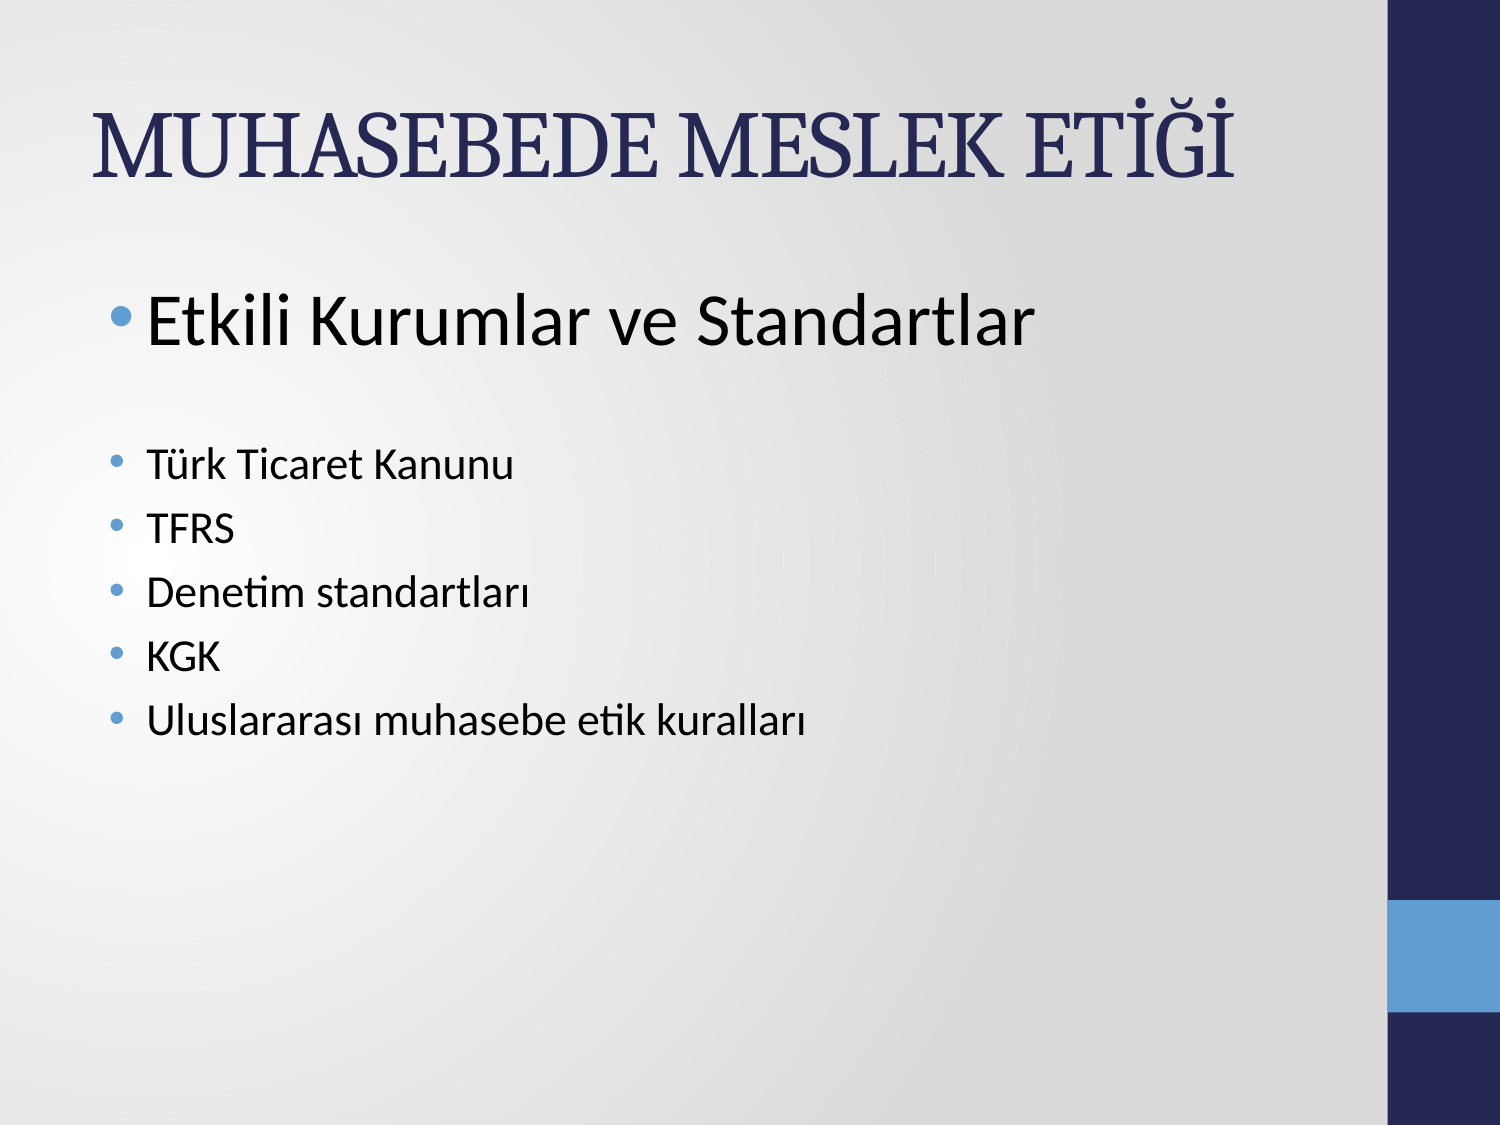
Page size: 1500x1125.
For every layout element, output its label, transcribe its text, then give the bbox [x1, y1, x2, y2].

title MUHASEBEDE MESLEK ETİĞİ [75, 45, 1325, 233]
list Etkili Kurumlar ve Standartlar Türk Ticaret Kanunu TFRS Denetim standartları KGK Uluslararası muhasebe etik kuralları [75, 262, 1325, 1050]
